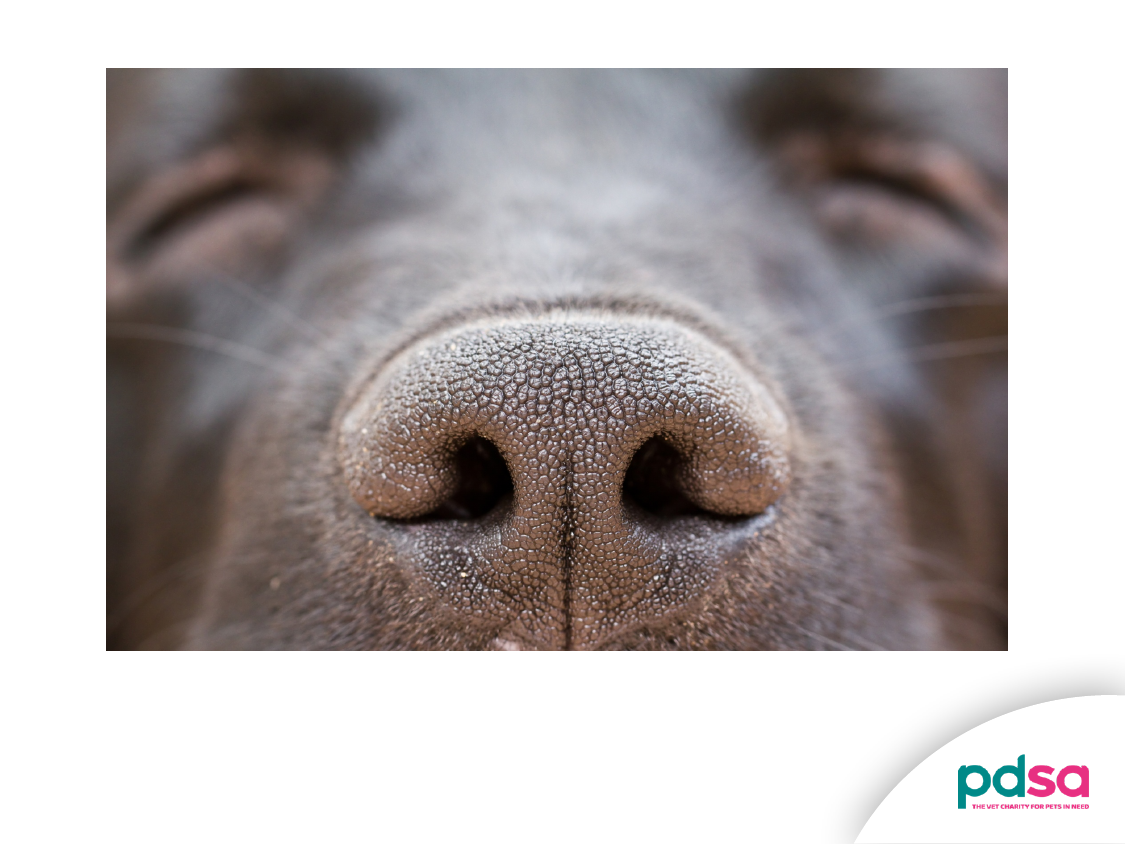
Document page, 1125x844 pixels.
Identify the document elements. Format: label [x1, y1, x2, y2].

picture [958, 754, 1089, 809]
picture [106, 68, 1008, 651]
